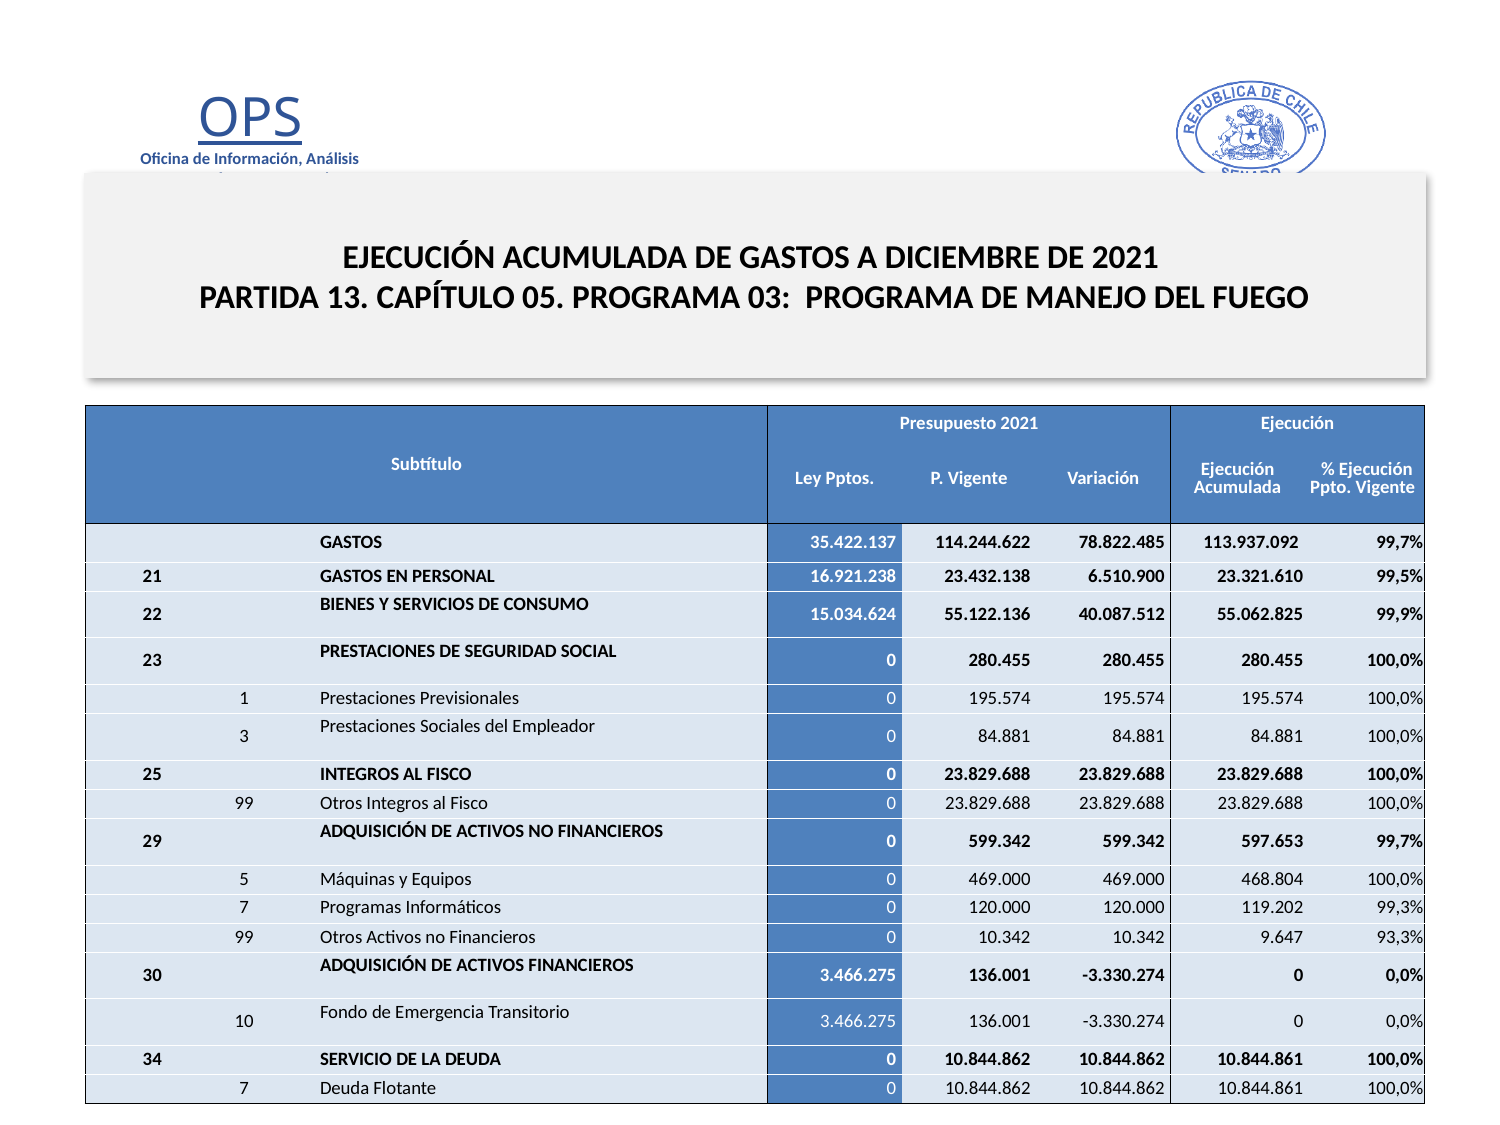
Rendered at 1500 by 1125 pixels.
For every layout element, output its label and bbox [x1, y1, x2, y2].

table_cell [1171, 592, 1424, 637]
table_cell [1171, 819, 1424, 865]
table_cell [1171, 685, 1424, 713]
table_cell [768, 999, 1170, 1045]
title [85, 173, 1425, 378]
table_cell [86, 895, 767, 923]
table_cell [86, 1075, 767, 1103]
table_cell [86, 592, 767, 637]
table_cell [86, 866, 767, 894]
table_cell [1171, 1046, 1424, 1074]
table_cell [1171, 953, 1424, 998]
table_cell [1171, 999, 1424, 1045]
table_cell [86, 1046, 767, 1074]
table_cell [1171, 895, 1424, 923]
table_cell [768, 1046, 1170, 1074]
table_cell [86, 999, 767, 1045]
table_cell [768, 866, 1170, 894]
table_cell [86, 563, 767, 591]
table_cell [86, 790, 767, 818]
text_box [71, 340, 1363, 389]
table_cell [86, 638, 767, 684]
table_cell [1171, 1075, 1424, 1103]
table_cell [1171, 790, 1424, 818]
table_header [768, 406, 1170, 435]
table_header [1171, 406, 1424, 435]
table_cell [1171, 435, 1424, 523]
table_cell [768, 1075, 1170, 1103]
table_cell [1171, 524, 1424, 562]
table_cell [768, 524, 1170, 562]
table_header [86, 406, 767, 523]
table_cell [86, 819, 767, 865]
table_cell [86, 524, 767, 562]
table_cell [768, 953, 1170, 998]
table_cell [1171, 761, 1424, 789]
table_cell [768, 563, 1170, 591]
table_cell [768, 435, 1170, 523]
table_cell [768, 761, 1170, 789]
table_cell [1171, 638, 1424, 684]
table_cell [1171, 924, 1424, 952]
table_cell [768, 895, 1170, 923]
table_cell [1171, 714, 1424, 760]
table_cell [86, 685, 767, 713]
table_cell [86, 714, 767, 760]
table_cell [86, 953, 767, 998]
table_cell [768, 924, 1170, 952]
table_cell [1171, 563, 1424, 591]
table_cell [86, 924, 767, 952]
table_cell [768, 638, 1170, 684]
table_cell [768, 819, 1170, 865]
table_cell [768, 790, 1170, 818]
picture [1160, 74, 1340, 173]
table_cell [768, 714, 1170, 760]
table_cell [1171, 866, 1424, 894]
table_cell [768, 592, 1170, 637]
table_cell [768, 685, 1170, 713]
table_cell [86, 761, 767, 789]
